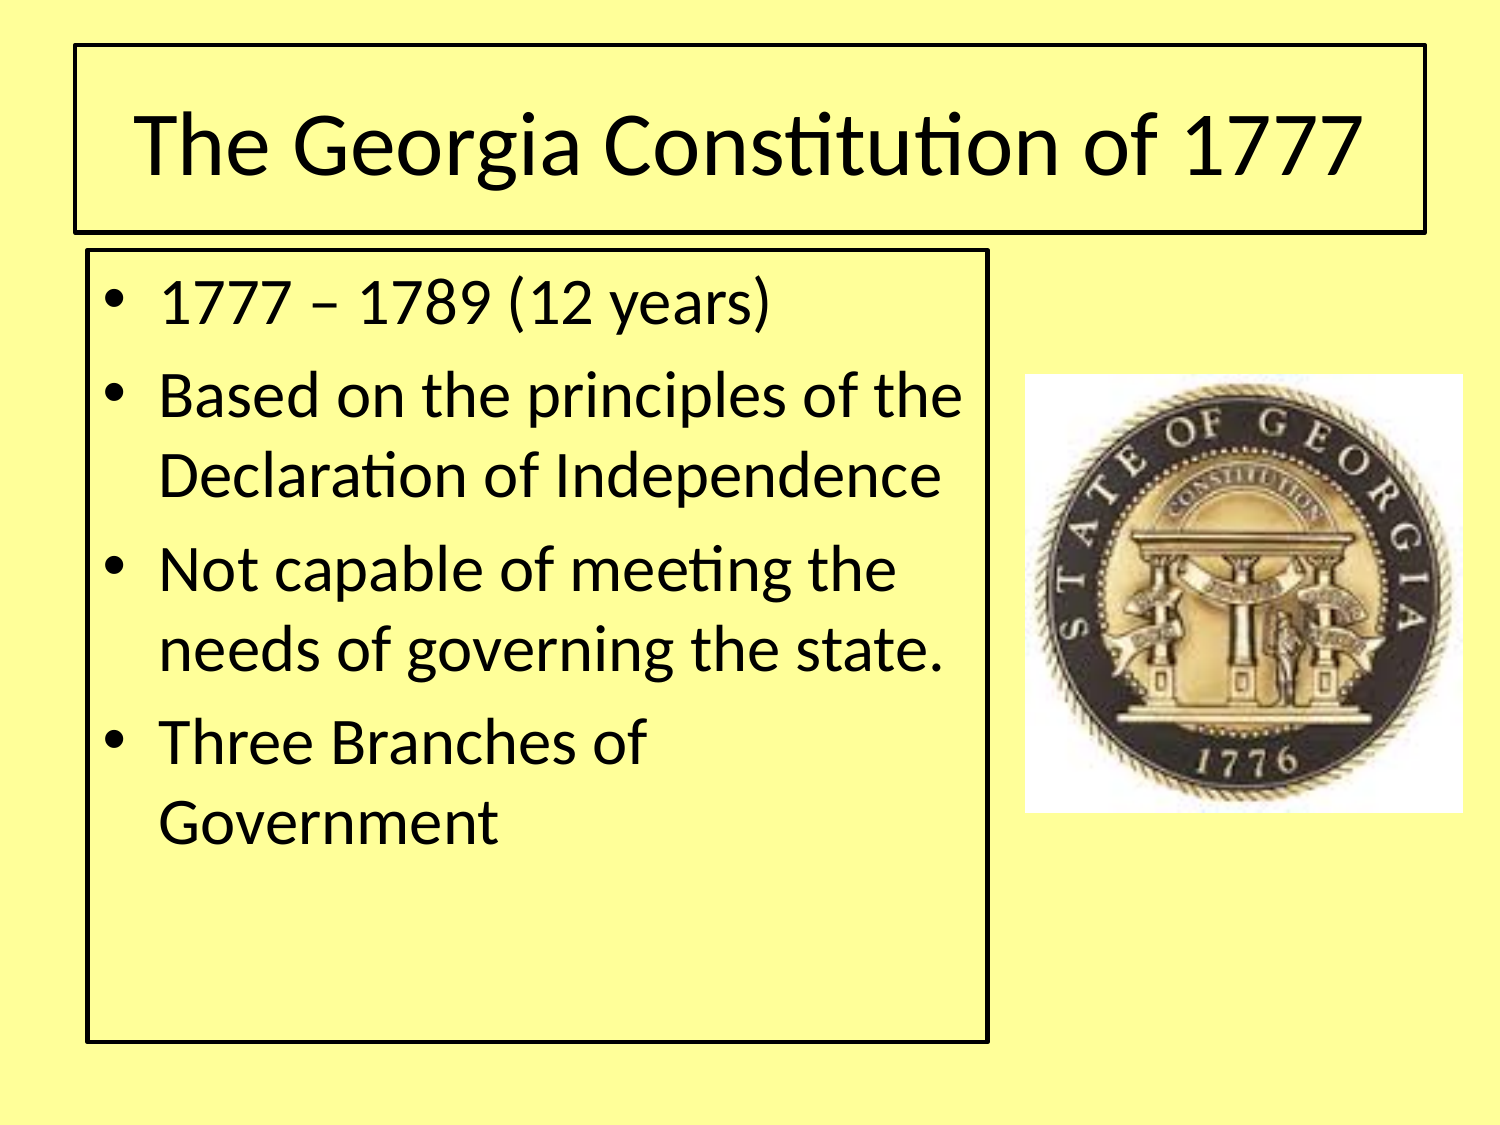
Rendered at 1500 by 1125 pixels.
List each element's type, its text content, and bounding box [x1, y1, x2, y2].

picture [1024, 374, 1463, 813]
title The Georgia Constitution of 1777 [75, 45, 1425, 233]
list 1777 – 1789 (12 years) Based on the principles of the Declaration of Independence Not capable of meeting the needs of governing the state. Three Branches of Government [87, 249, 988, 1043]
